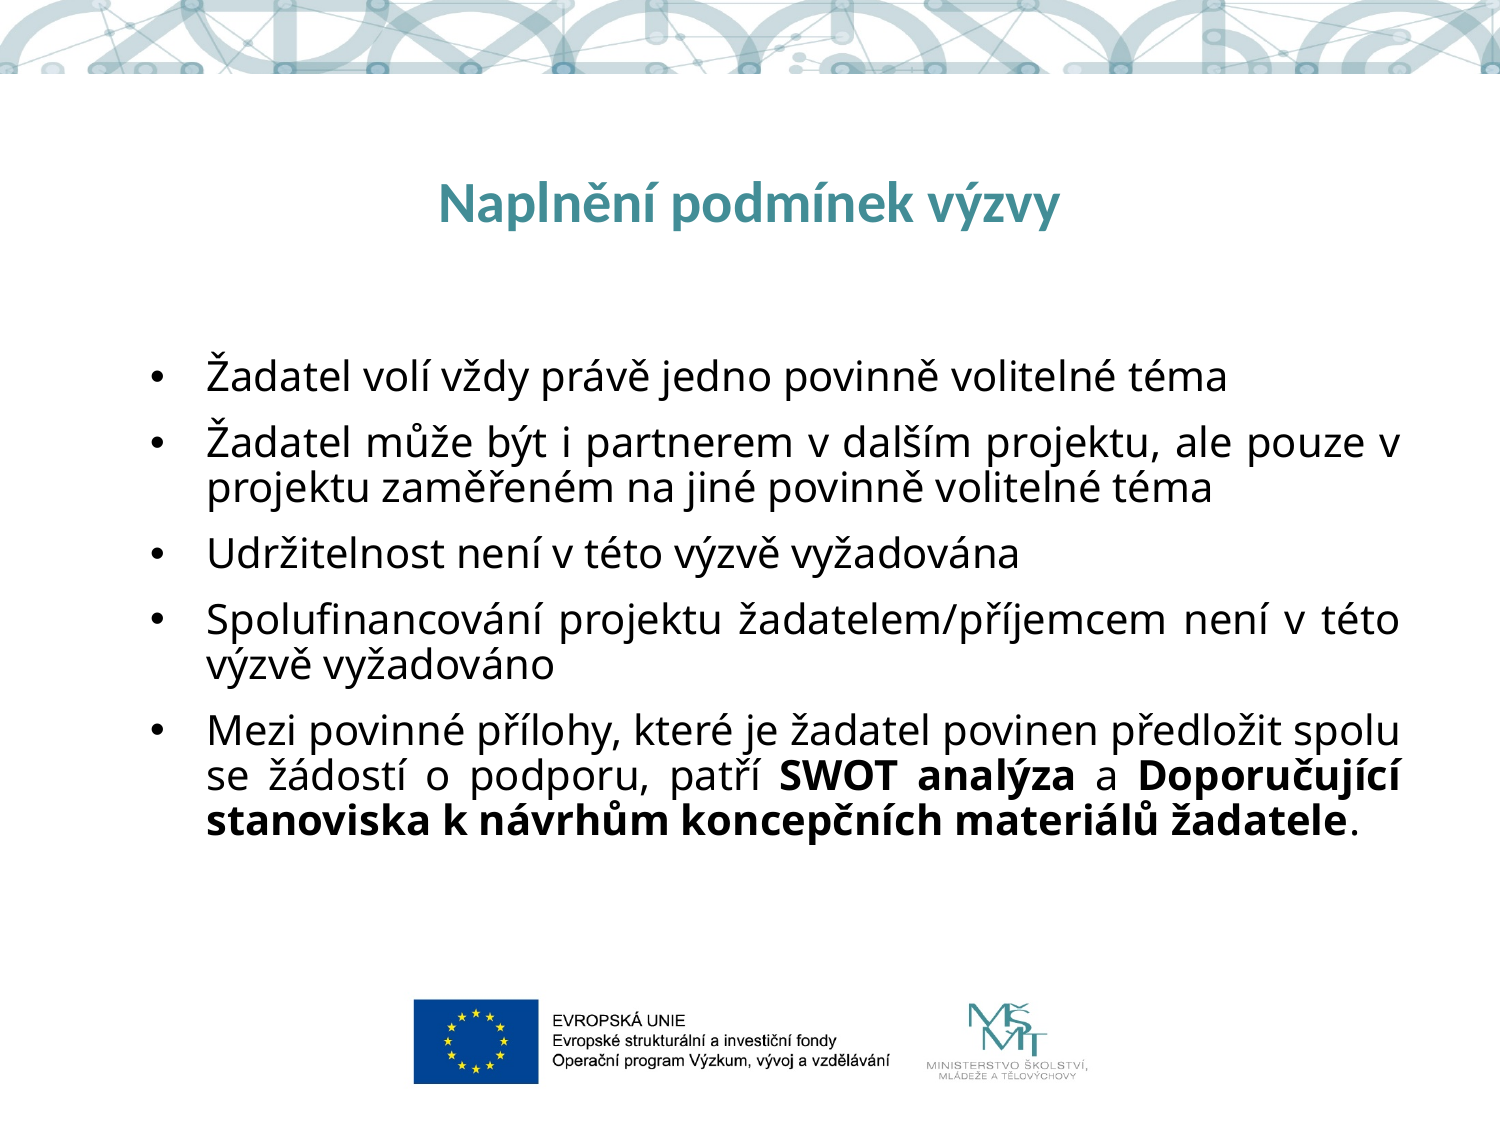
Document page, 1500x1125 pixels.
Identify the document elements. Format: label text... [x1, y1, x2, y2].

picture [371, 957, 1129, 1125]
picture [0, 0, 1500, 74]
list Žadatel volí vždy právě jedno povinně volitelné téma Žadatel může být i partnerem v dalším projektu, ale pouze v projektu zaměřeném na jiné povinně volitelné téma Udržitelnost není v této výzvě vyžadována Spolufinancování projektu žadatelem/příjemcem není v této výzvě vyžadováno Mezi povinné přílohy, které je žadatel povinen předložit spolu se žádostí o podporu, patří SWOT analýza a Doporučující stanoviska k návrhům koncepčních materiálů žadatele. [135, 277, 1417, 934]
title Naplnění podmínek výzvy [103, 129, 1397, 278]
